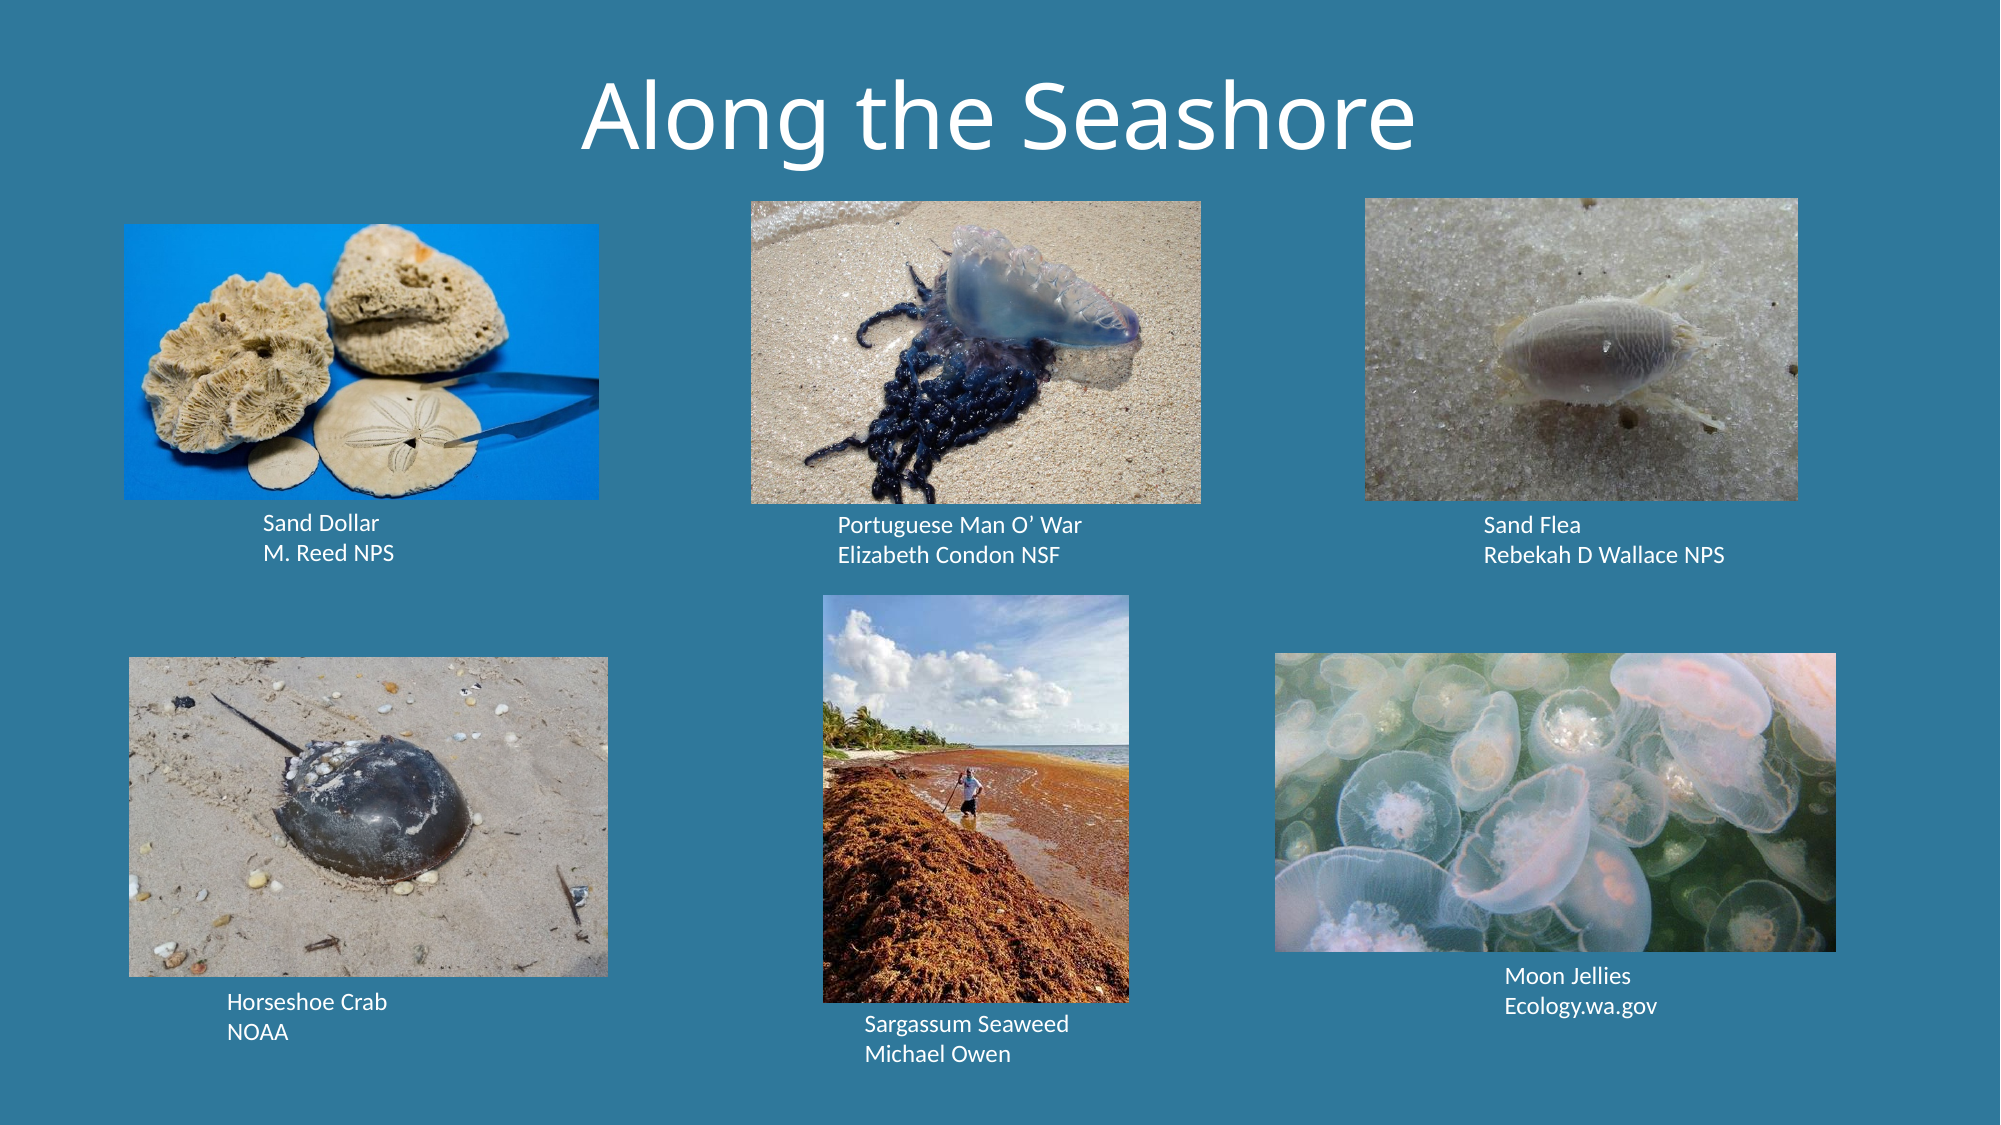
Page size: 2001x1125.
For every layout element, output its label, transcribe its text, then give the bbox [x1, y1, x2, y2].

text_box Moon Jellies Ecology.wa.gov [1489, 952, 1673, 1028]
picture [751, 201, 1201, 504]
text_box Portuguese Man O’ War Elizabeth Condon NSF [823, 504, 1111, 576]
picture [129, 657, 608, 977]
title Along the Seashore [137, 59, 1863, 181]
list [124, 224, 599, 500]
text_box Sand Flea Rebekah D Wallace NPS [1469, 501, 1748, 576]
text_box Horseshoe Crab NOAA [212, 978, 403, 1053]
picture [1275, 653, 1836, 952]
picture [823, 595, 1129, 1003]
text_box Sargassum Seaweed Michael Owen [849, 1003, 1085, 1075]
picture [1365, 198, 1798, 501]
text_box Sand Dollar M. Reed NPS [248, 500, 410, 574]
